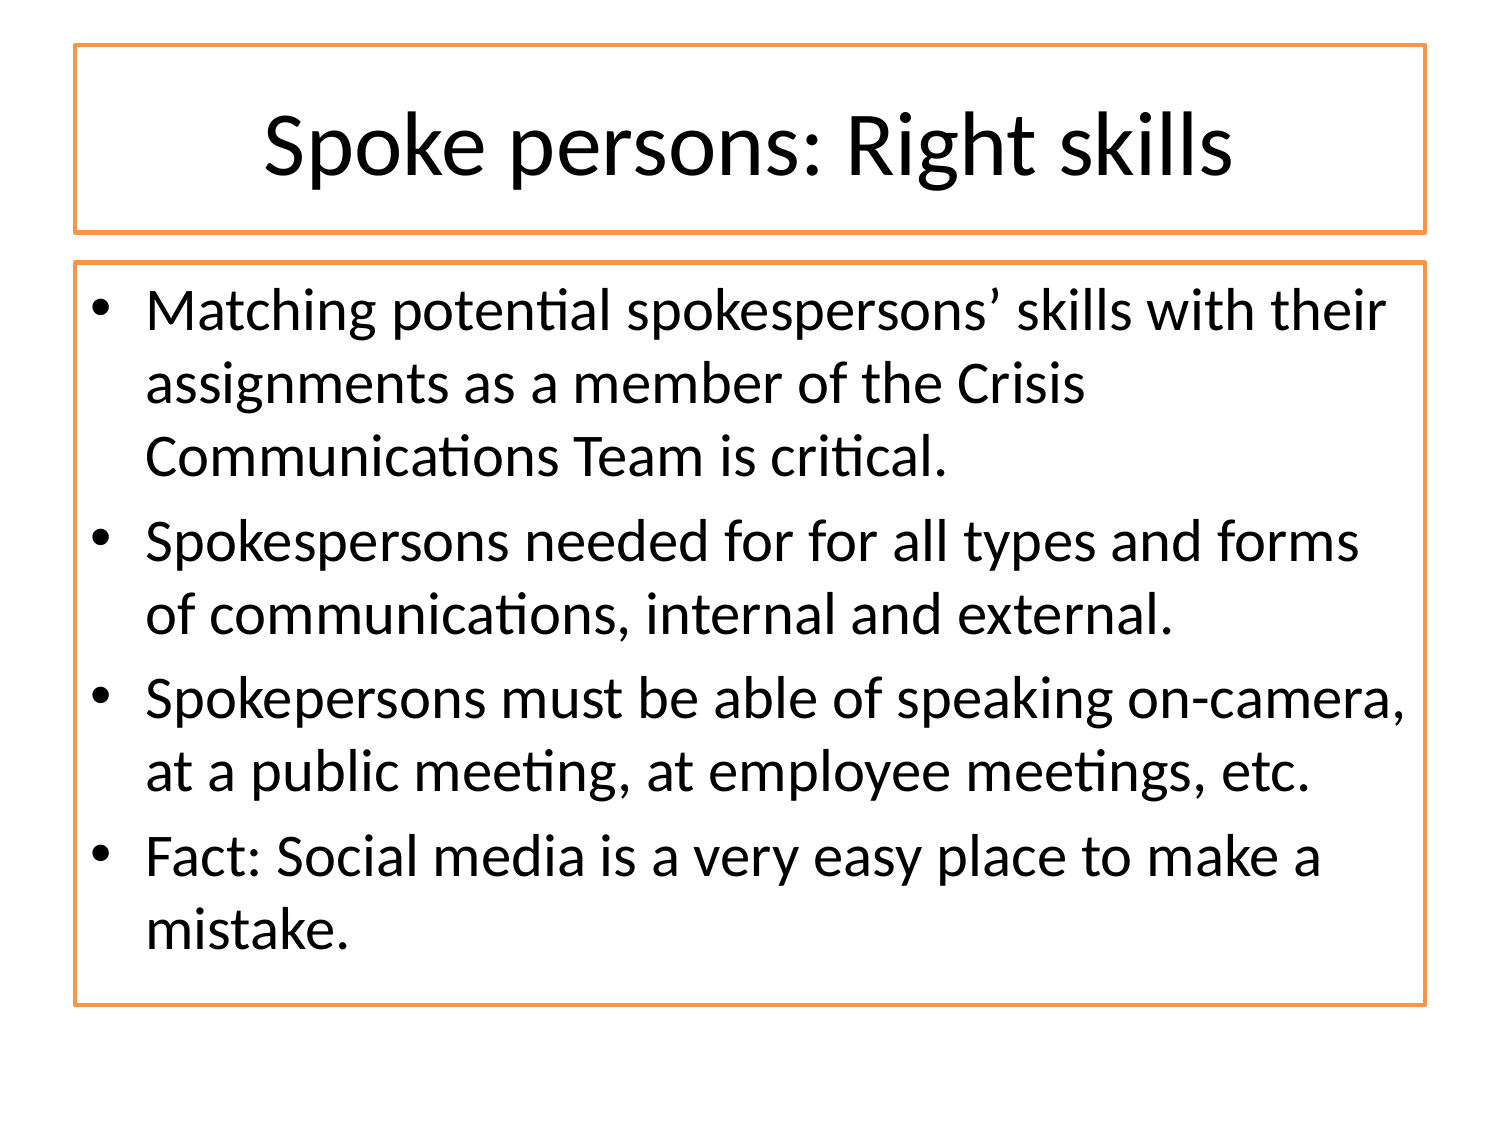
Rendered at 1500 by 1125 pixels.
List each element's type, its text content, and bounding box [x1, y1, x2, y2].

title Spoke persons: Right skills [73, 43, 1427, 235]
list Matching potential spokespersons’ skills with their assignments as a member of the Crisis Communications Team is critical. Spokespersons needed for for all types and forms of communications, internal and external. Spokepersons must be able of speaking on-camera, at a public meeting, at employee meetings, etc. Fact: Social media is a very easy place to make a mistake. [73, 260, 1427, 1007]
